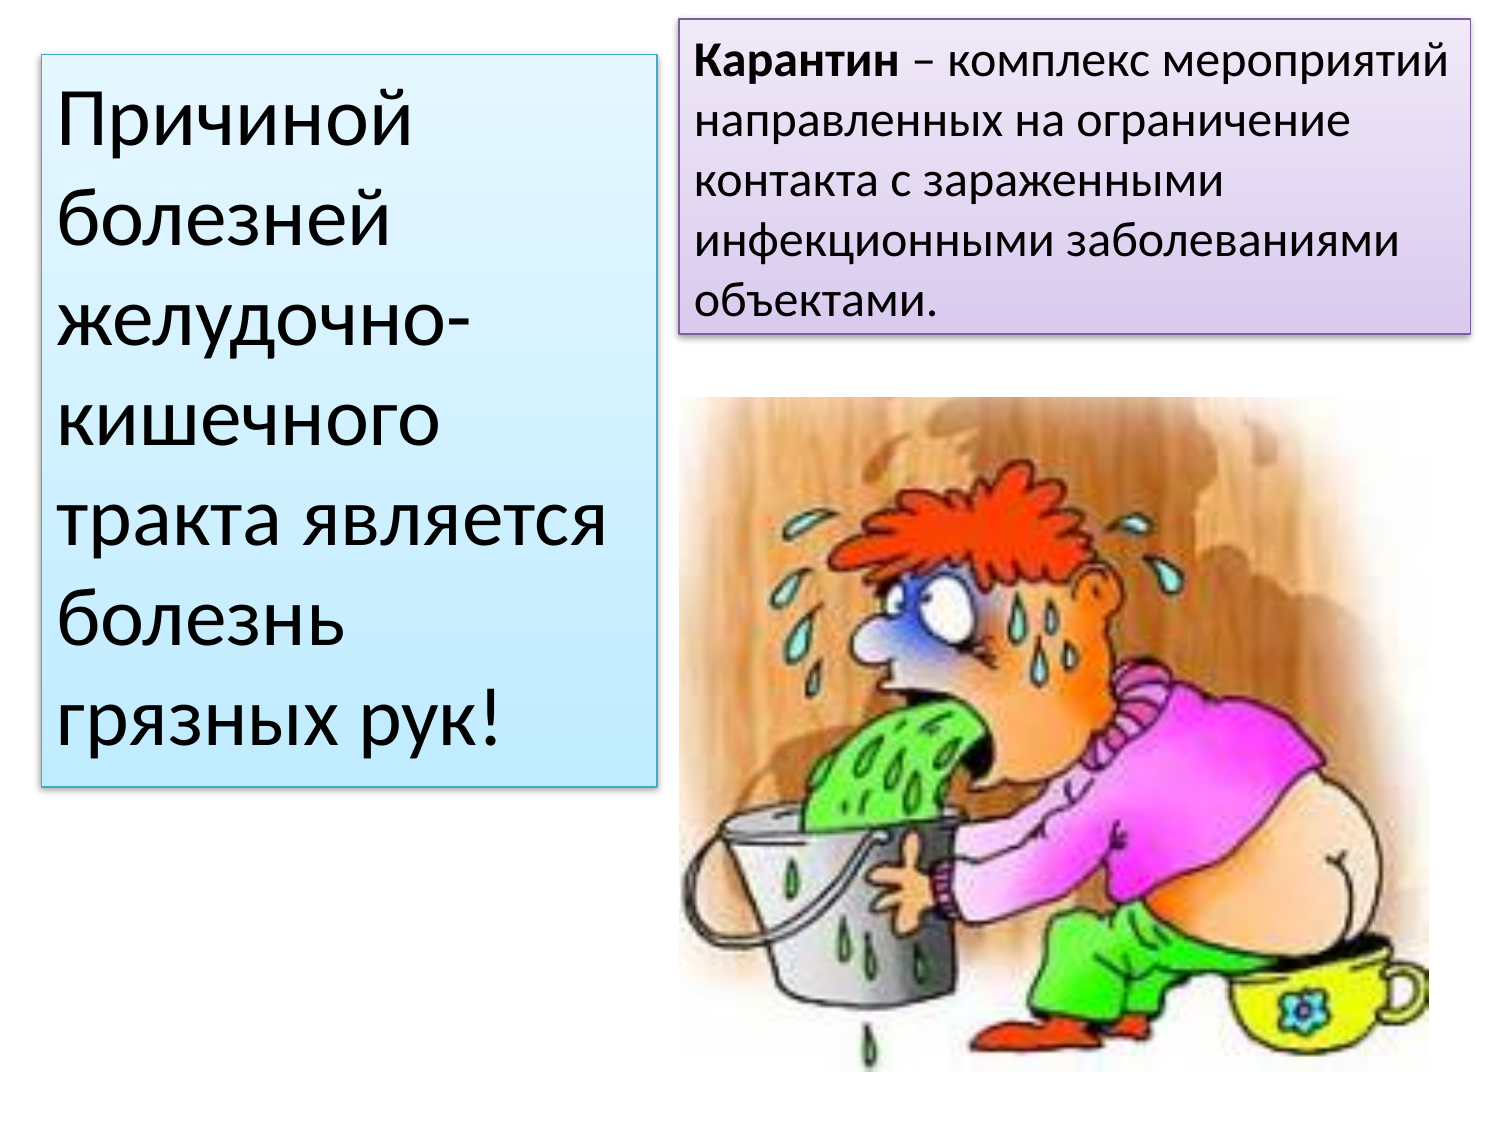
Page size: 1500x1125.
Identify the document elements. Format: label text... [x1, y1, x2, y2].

picture [678, 396, 1429, 1072]
text_box Карантин – комплекс мероприятий направленных на ограничение контакта с зараженными инфекционными заболеваниями объектами. [678, 18, 1471, 335]
list Причиной болезней желудочно-кишечного тракта является болезнь грязных рук! [41, 54, 658, 788]
